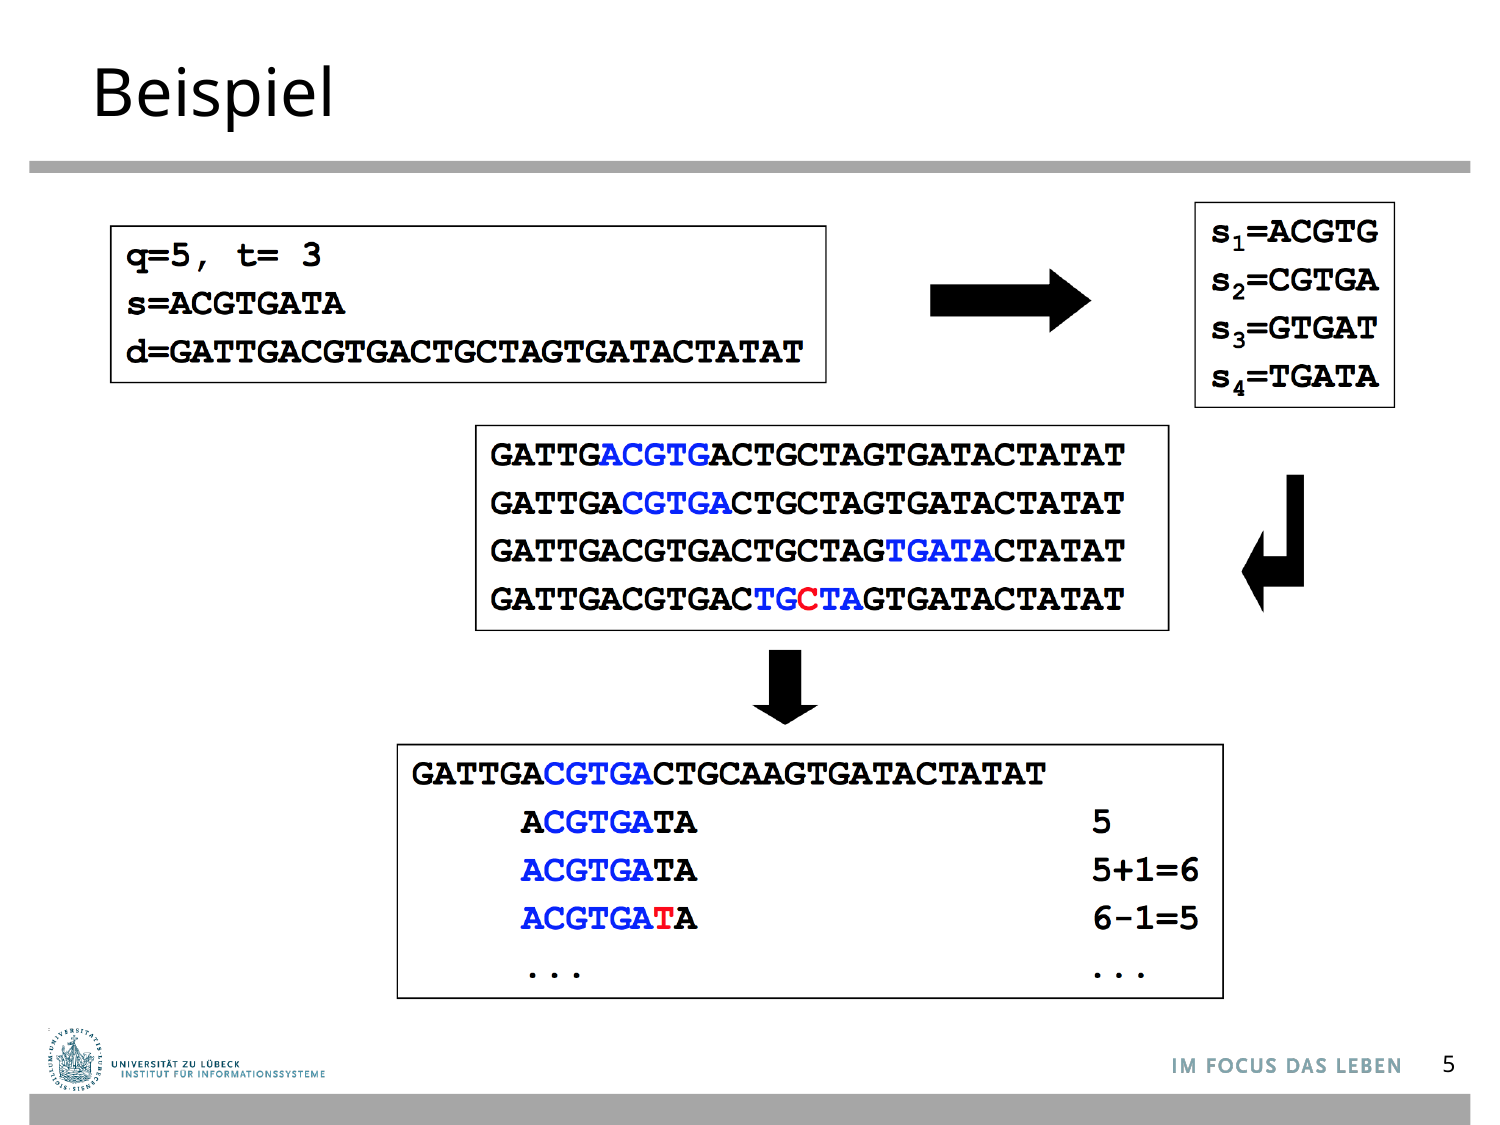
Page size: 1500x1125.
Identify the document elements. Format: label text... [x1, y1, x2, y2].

picture [1173, 1058, 1305, 1073]
slide_number 5 [1305, 1050, 1471, 1083]
title Beispiel [76, 42, 1427, 126]
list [98, 196, 1402, 1012]
